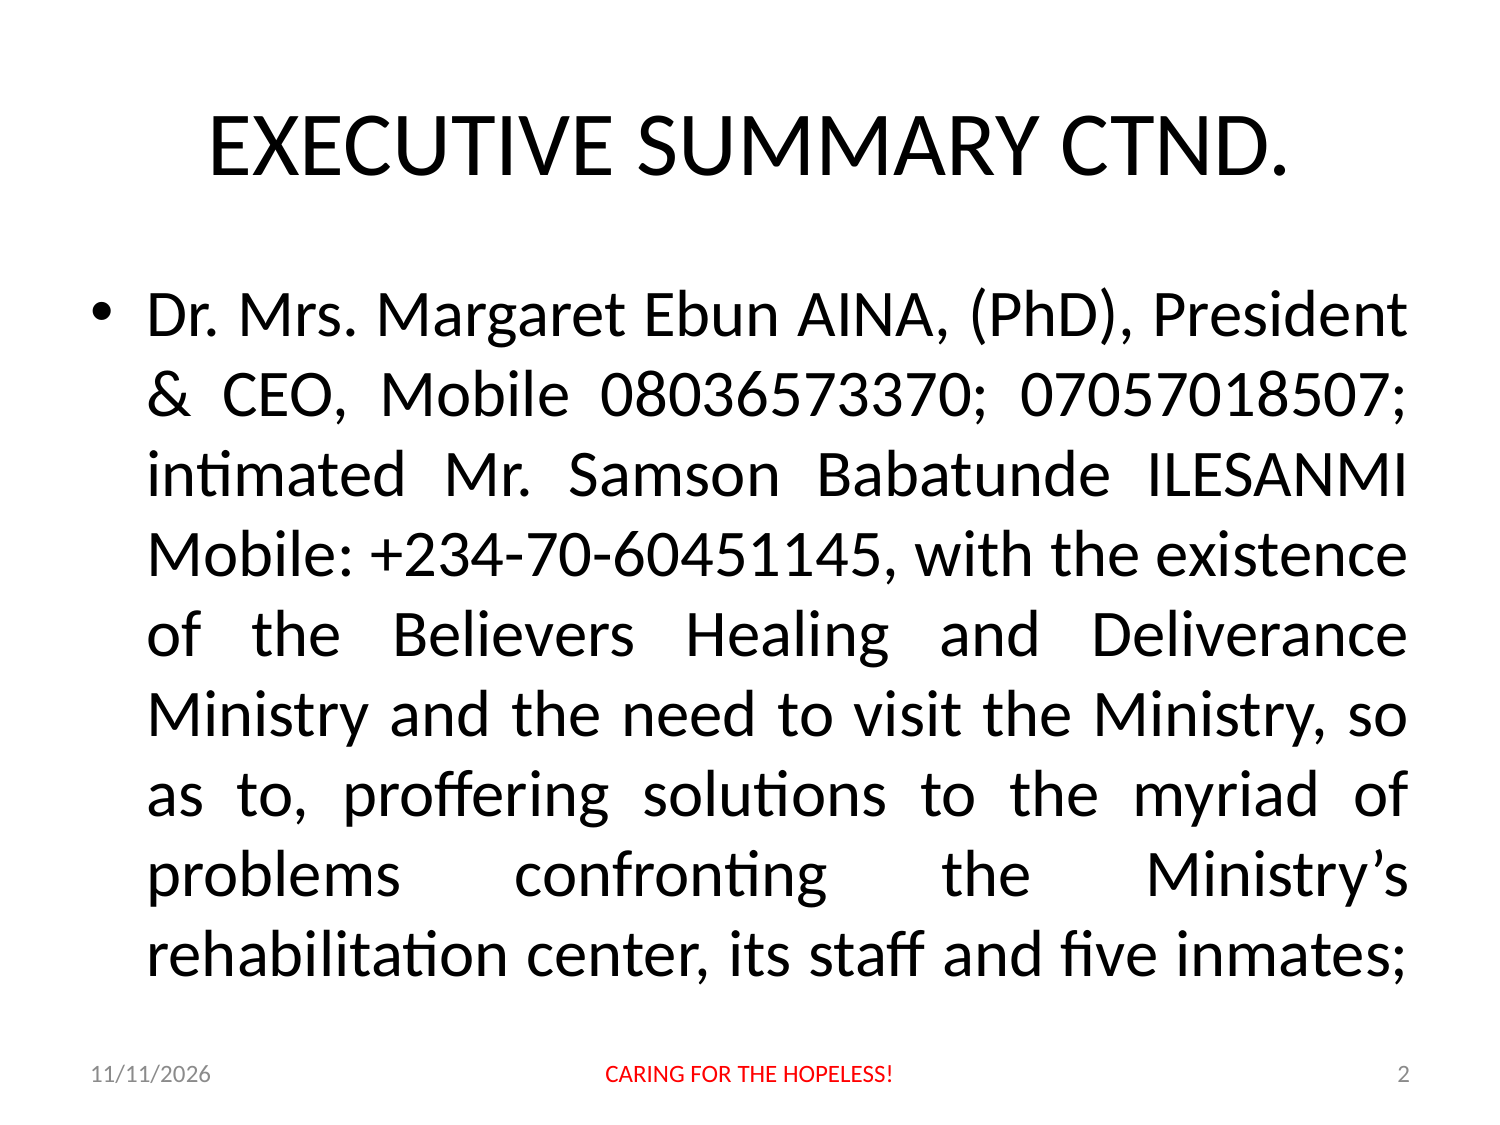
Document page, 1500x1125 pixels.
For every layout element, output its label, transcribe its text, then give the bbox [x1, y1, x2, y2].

slide_number 2 [1074, 1042, 1425, 1103]
footer CARING FOR THE HOPELESS! [512, 1042, 988, 1103]
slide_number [75, 1042, 425, 1103]
title EXECUTIVE SUMMARY CTND. [75, 45, 1425, 233]
list Dr. Mrs. Margaret Ebun AINA, (PhD), President & CEO, Mobile 08036573370; 07057018507; intimated Mr. Samson Babatunde ILESANMI Mobile: +234-70-60451145, with the existence of the Believers Healing and Deliverance Ministry and the need to visit the Ministry, so as to, proffering solutions to the myriad of problems confronting the Ministry’s rehabilitation center, its staff and five inmates; [75, 262, 1425, 1005]
